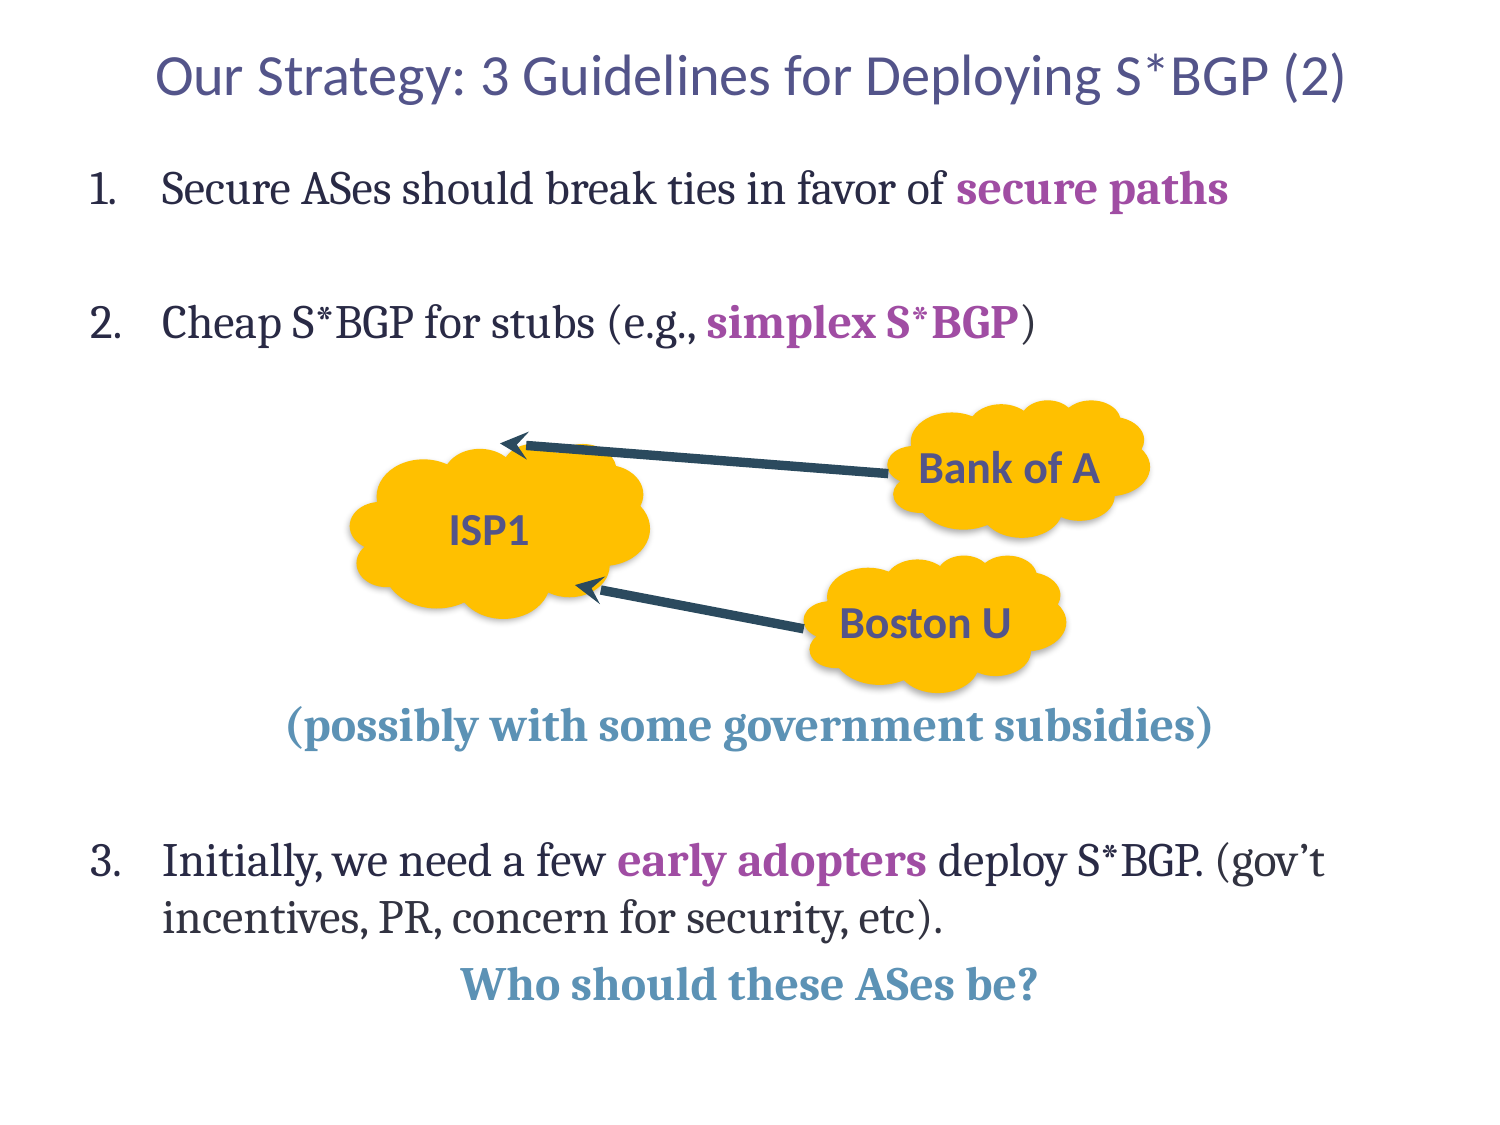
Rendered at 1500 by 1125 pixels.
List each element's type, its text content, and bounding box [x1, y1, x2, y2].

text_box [349, 399, 1151, 693]
list Secure ASes should break ties in favor of secure paths Cheap S*BGP for stubs (e.g., simplex S*BGP) (possibly with some government subsidies) Initially, we need a few early adopters deploy S*BGP. (gov’t incentives, PR, concern for security, etc). Who should these ASes be? [75, 149, 1425, 1024]
title Our Strategy: 3 Guidelines for Deploying S*BGP (2) [76, 19, 1427, 126]
